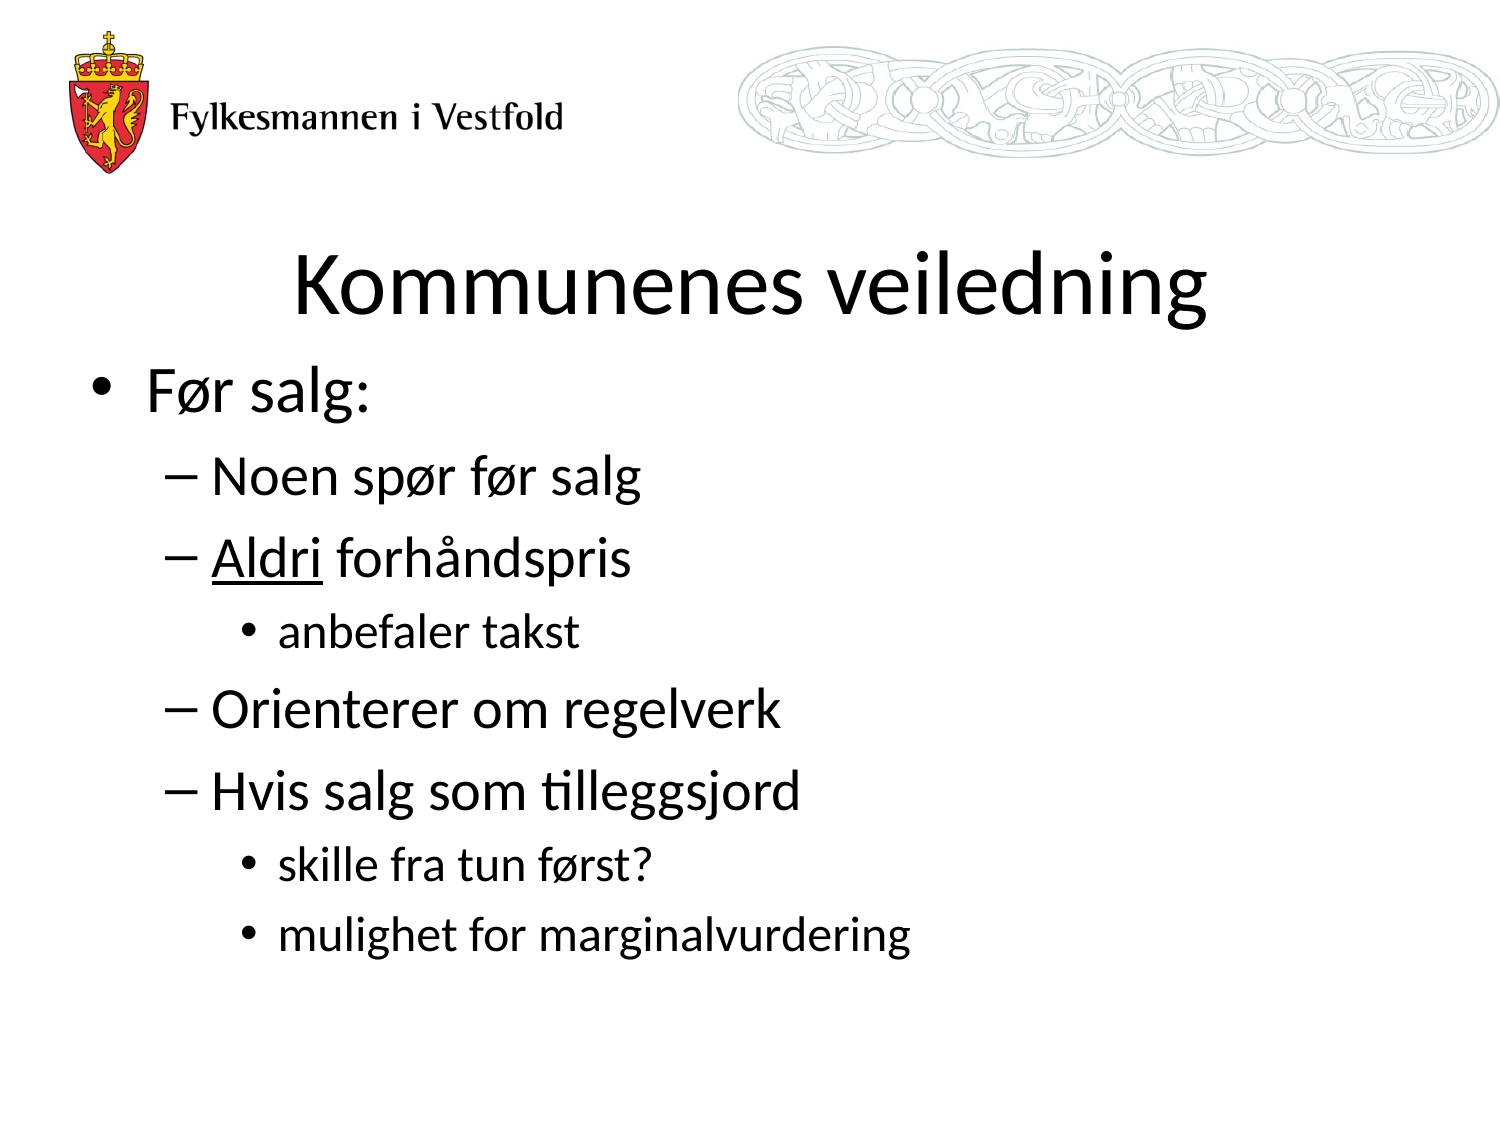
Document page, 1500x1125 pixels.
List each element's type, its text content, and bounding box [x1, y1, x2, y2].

title Kommunenes veiledning [76, 184, 1427, 372]
picture [738, 46, 1500, 158]
list Før salg: Noen spør før salg Aldri forhåndspris anbefaler takst Orienterer om regelverk Hvis salg som tilleggsjord skille fra tun først? mulighet for marginalvurdering [75, 338, 1425, 1005]
picture [68, 30, 562, 174]
